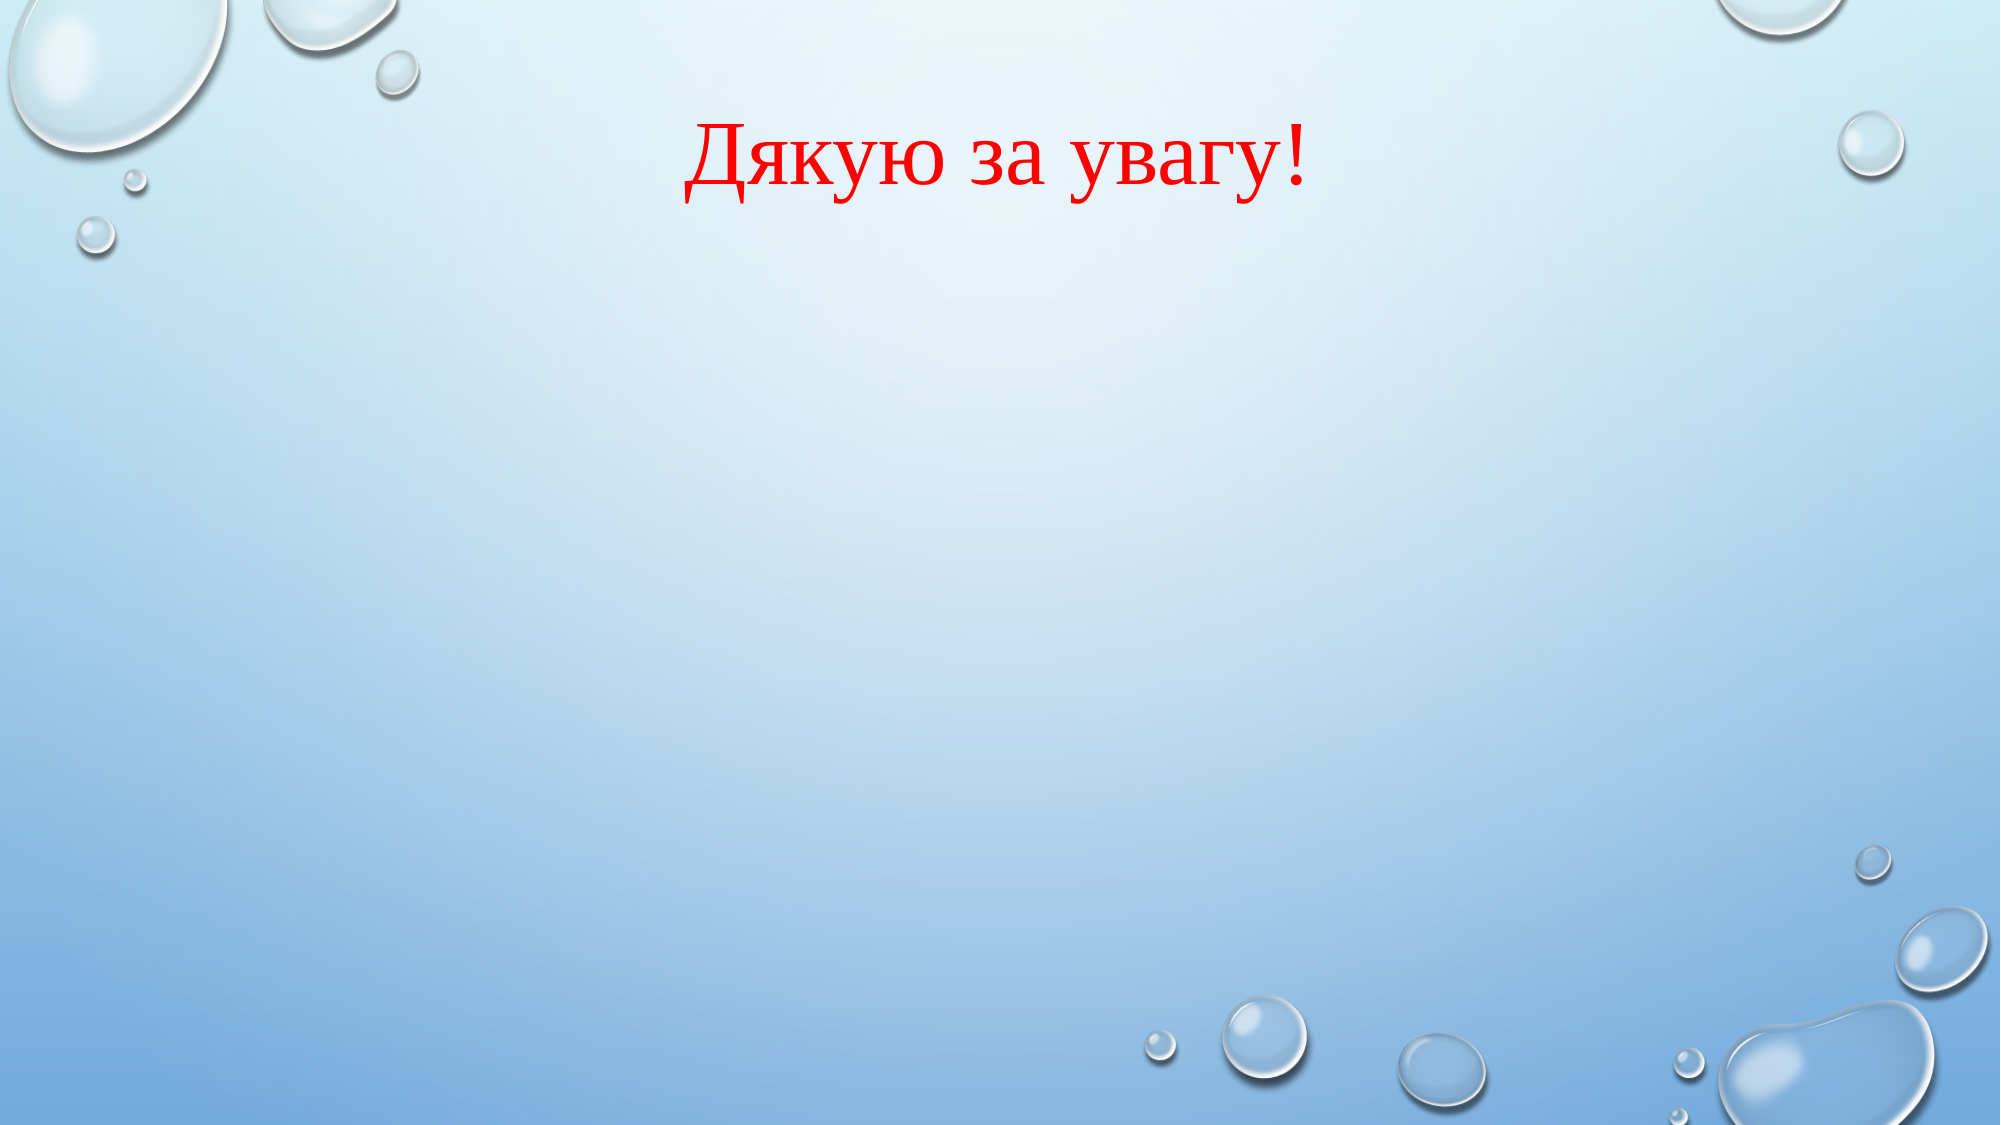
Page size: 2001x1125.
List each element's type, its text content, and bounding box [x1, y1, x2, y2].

title Дякую за увагу! [149, 100, 1848, 212]
picture [0, 0, 2000, 1125]
